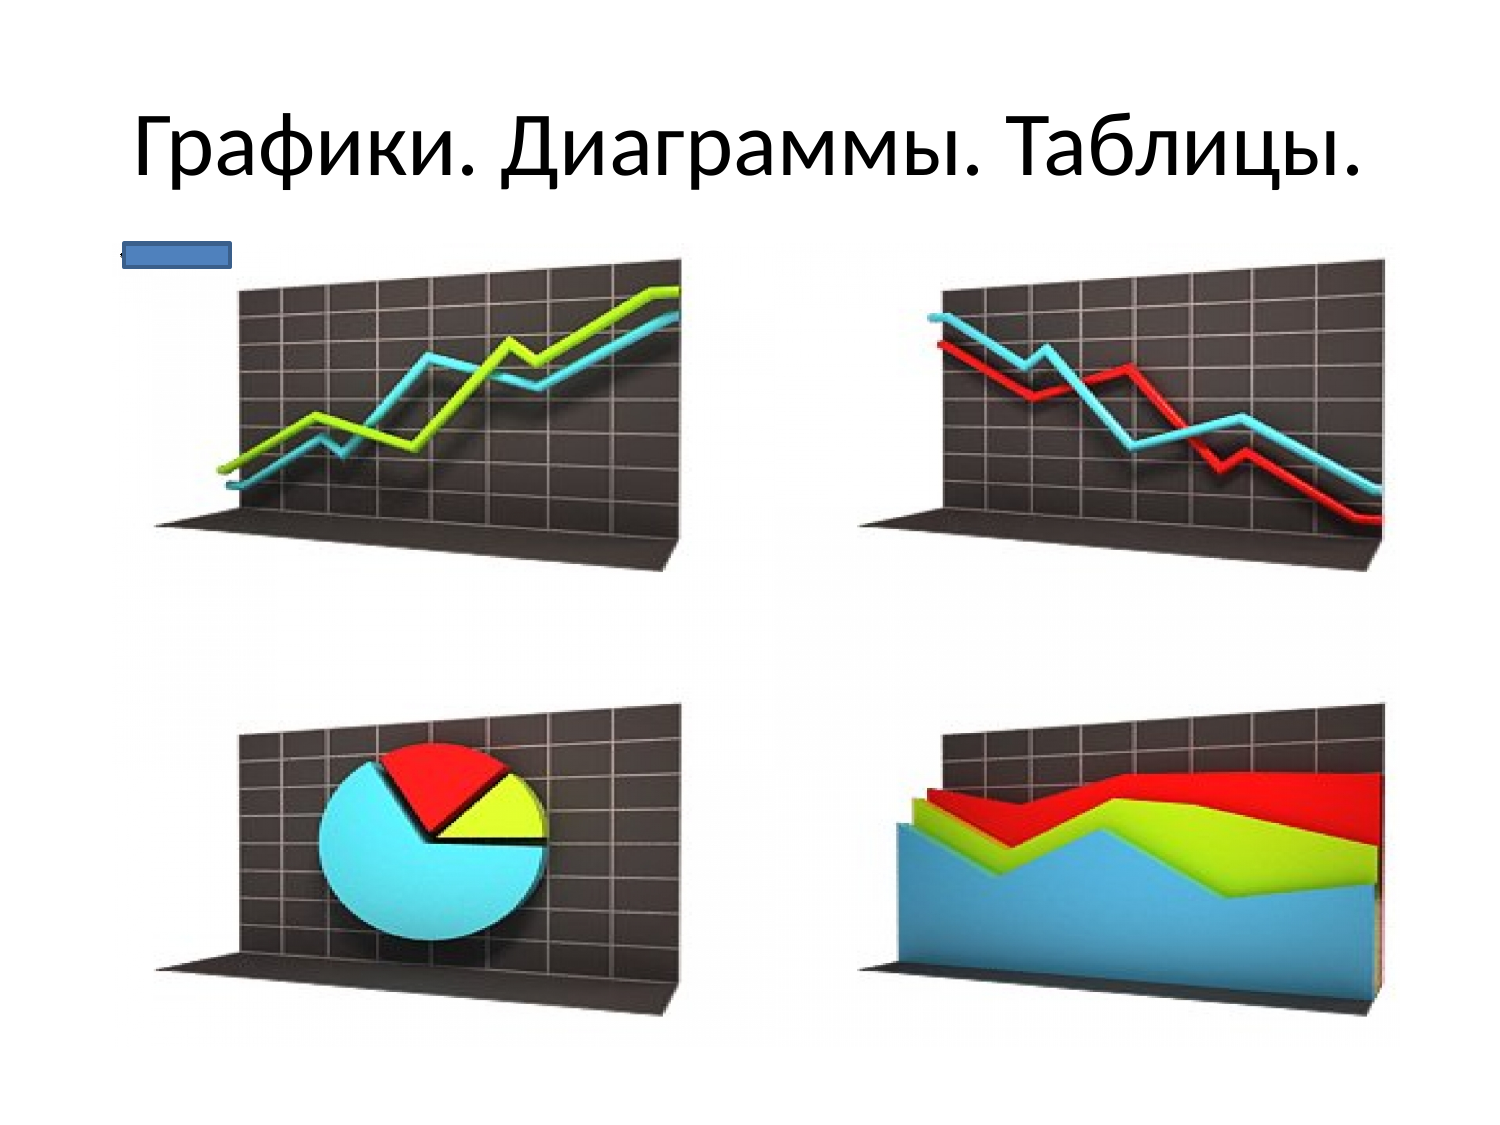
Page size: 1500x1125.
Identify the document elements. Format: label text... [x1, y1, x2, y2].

picture [111, 243, 1400, 1047]
title Графики. Диаграммы. Таблицы. [75, 45, 1425, 233]
